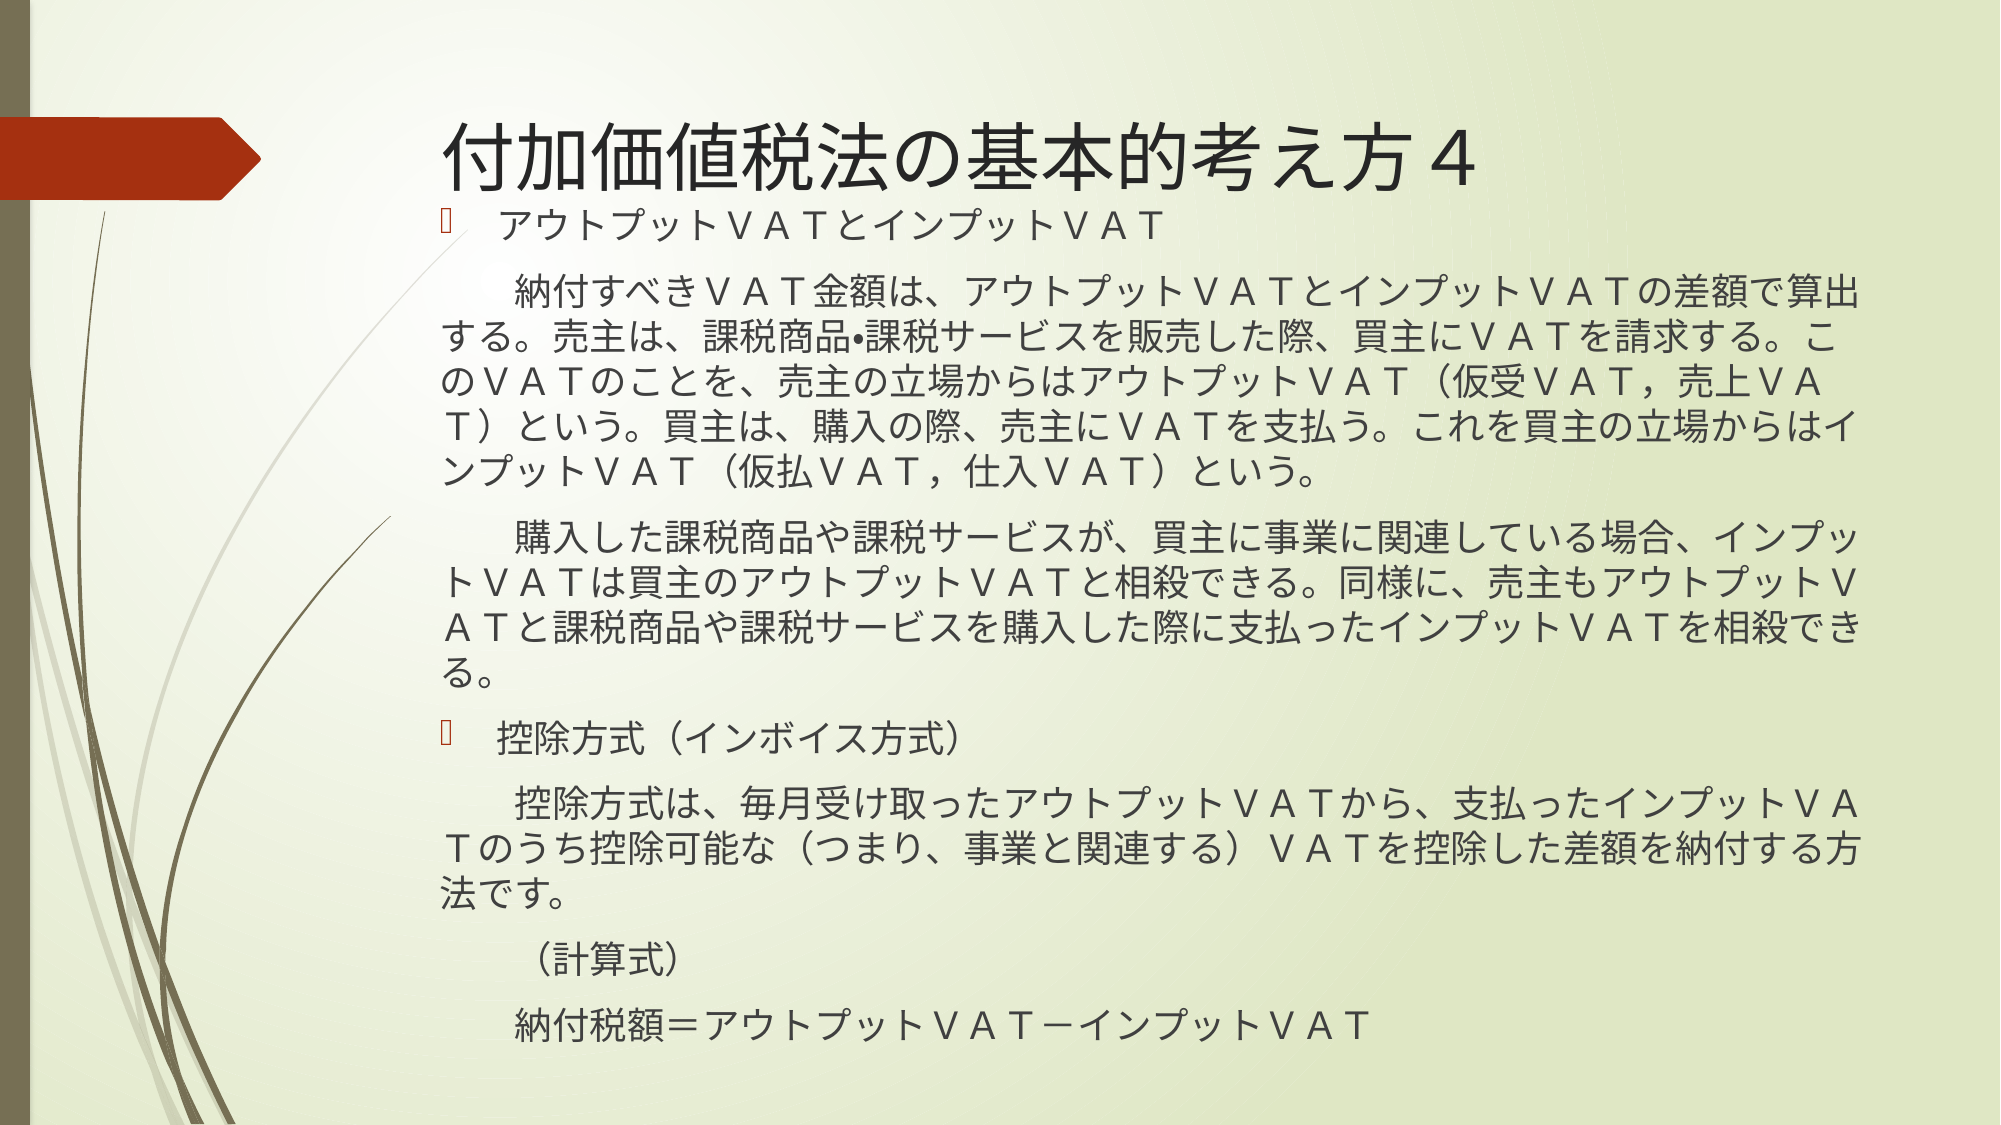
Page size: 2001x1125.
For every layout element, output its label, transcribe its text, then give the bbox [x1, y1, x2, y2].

list アウトプットＶＡＴとインプットＶＡＴ 納付すべきＶＡＴ金額は、アウトプットＶＡＴとインプットＶＡＴの差額で算出する。売主は、課税商品・課税サービスを販売した際、買主にＶＡＴを請求する。このＶＡＴのことを、売主の立場からはアウトプットＶＡＴ（仮受ＶＡＴ，売上ＶＡＴ）という。買主は、購入の際、売主にＶＡＴを支払う。これを買主の立場からはインプットＶＡＴ（仮払ＶＡＴ，仕入ＶＡＴ）という。 購入した課税商品や課税サービスが、買主に事業に関連している場合、インプットＶＡＴは買主のアウトプットＶＡＴと相殺できる。同様に、売主もアウトプットＶＡＴと課税商品や課税サービスを購入した際に支払ったインプットＶＡＴを相殺できる。 控除方式（インボイス方式） 控除方式は、毎月受け取ったアウトプットＶＡＴから、支払ったインプットＶＡＴのうち控除可能な（つまり、事業と関連する）ＶＡＴを控除した差額を納付する方法です。 （計算式） 納付税額＝アウトプットＶＡＴ－インプットＶＡＴ [424, 194, 1888, 1080]
title 付加価値税法の基本的考え方４ [425, 102, 1888, 194]
